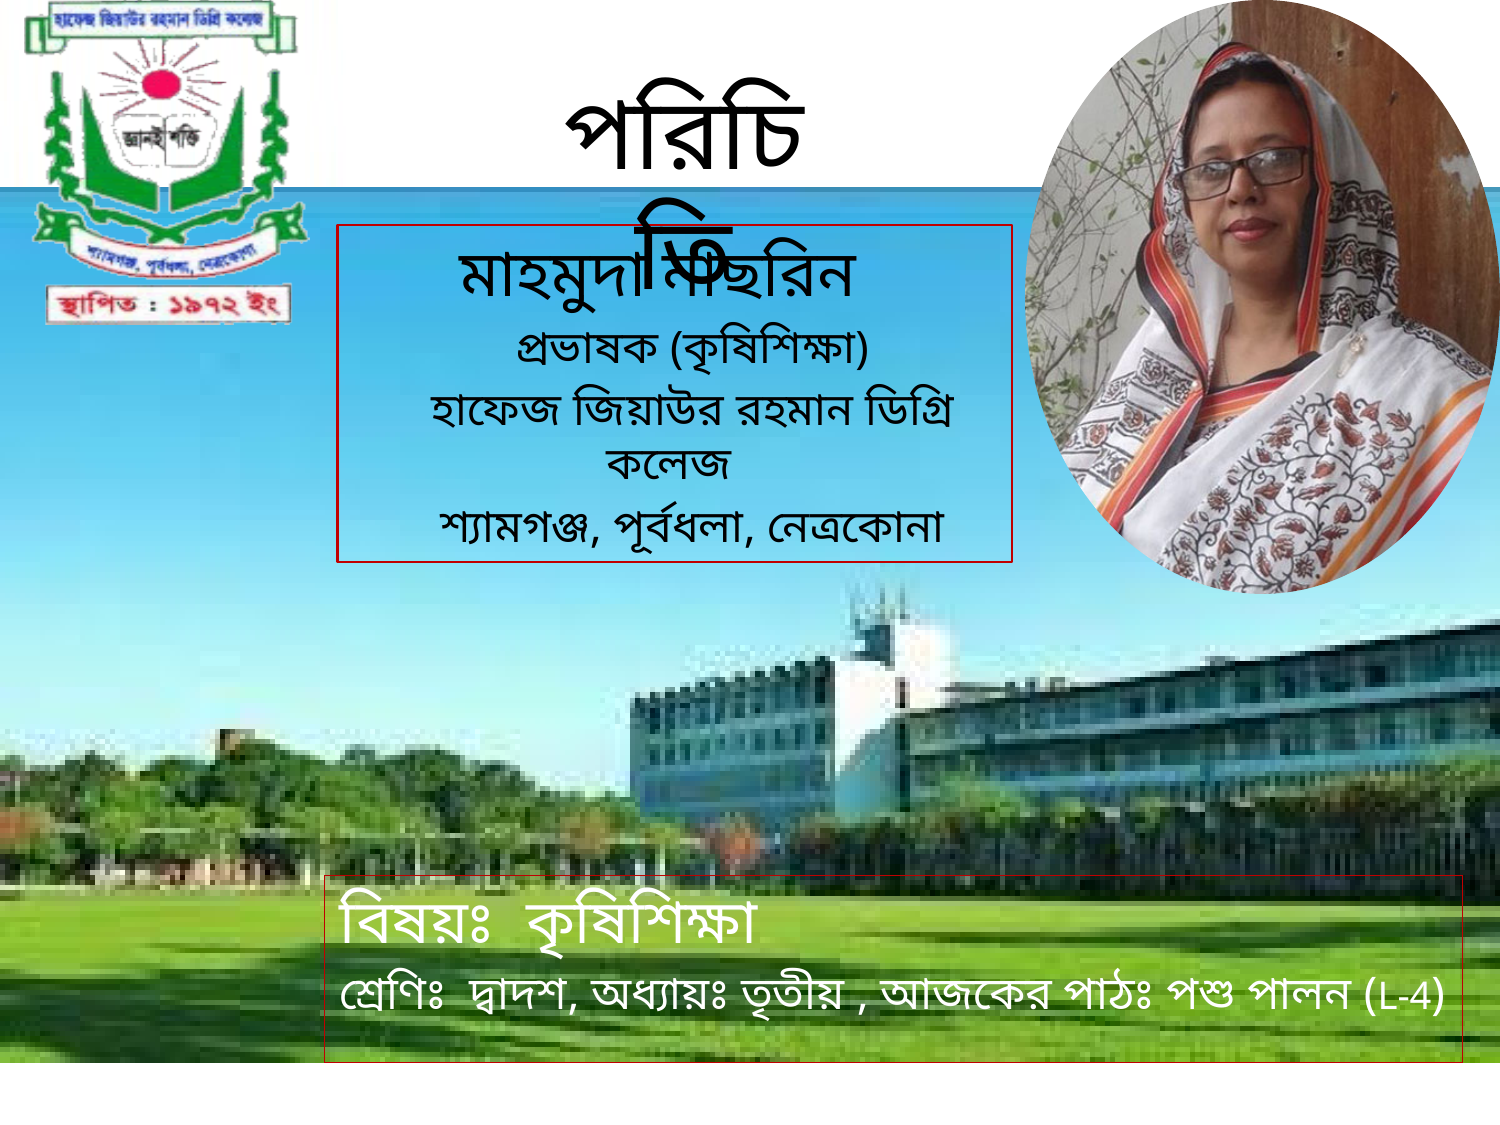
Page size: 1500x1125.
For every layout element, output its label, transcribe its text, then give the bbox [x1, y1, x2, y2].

text_box পরিচিতি [524, 62, 843, 185]
picture [0, 0, 1500, 1063]
